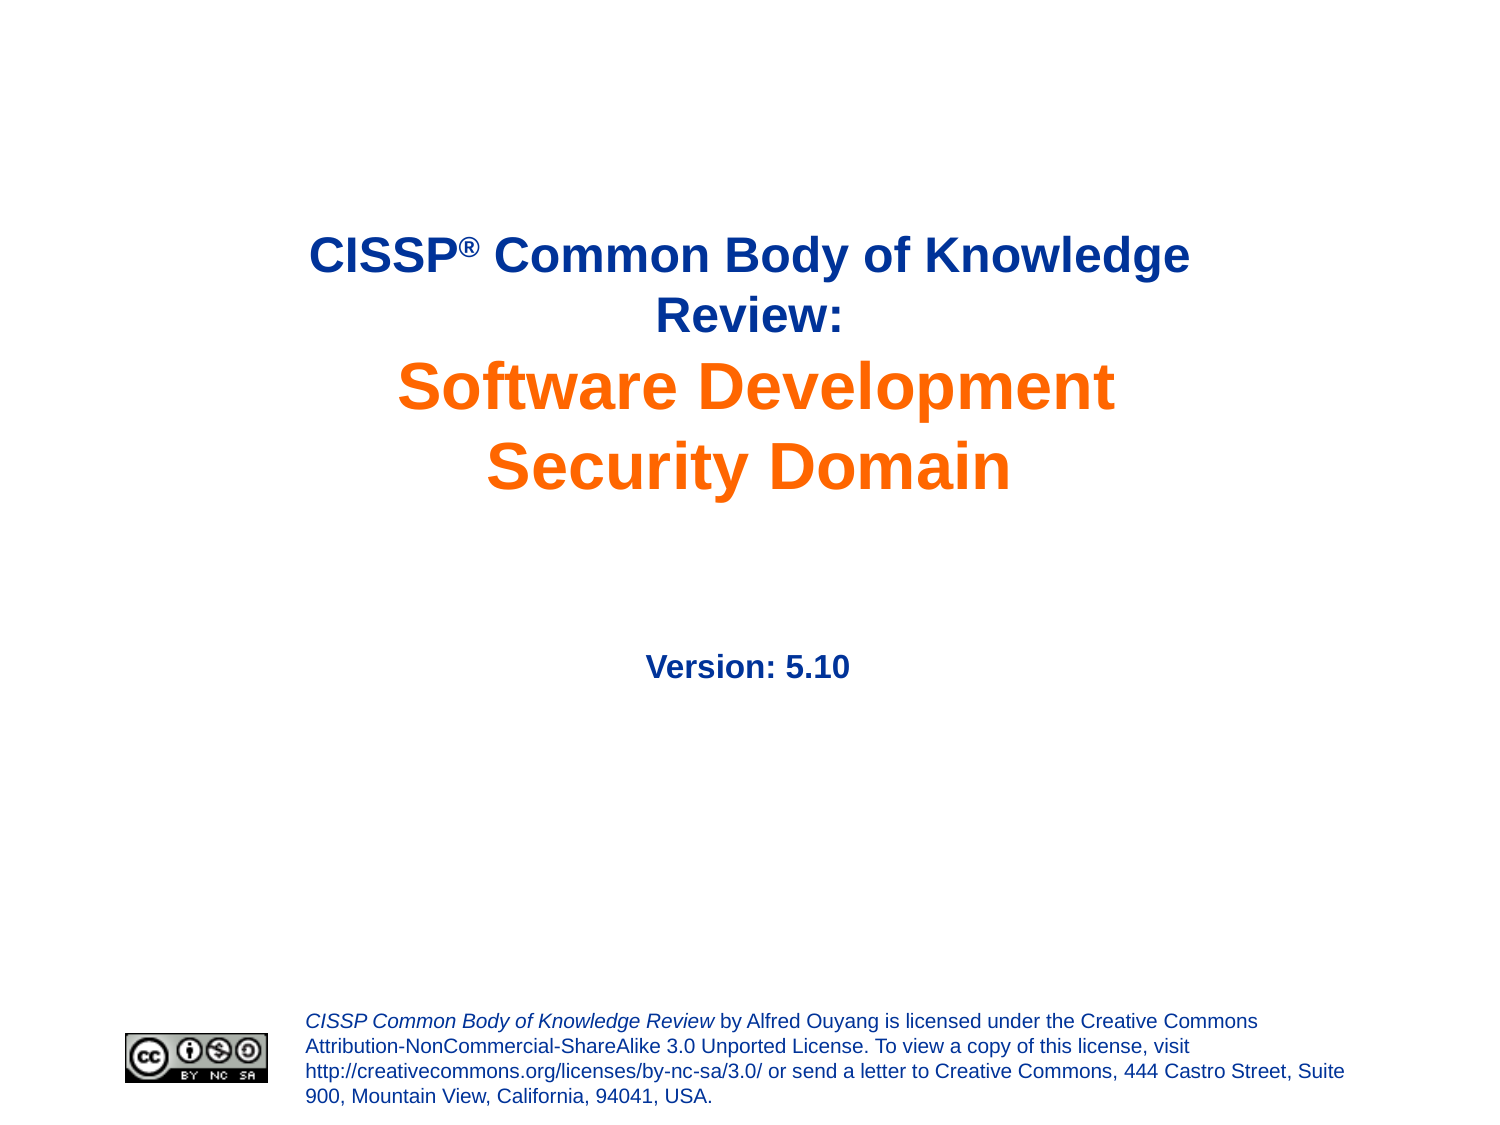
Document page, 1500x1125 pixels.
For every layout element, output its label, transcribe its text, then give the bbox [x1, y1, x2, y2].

title CISSP® Common Body of Knowledge Review: Software Development Security Domain [249, 199, 1251, 526]
subtitle Version: 5.10 [347, 637, 1149, 826]
picture [125, 1033, 268, 1083]
